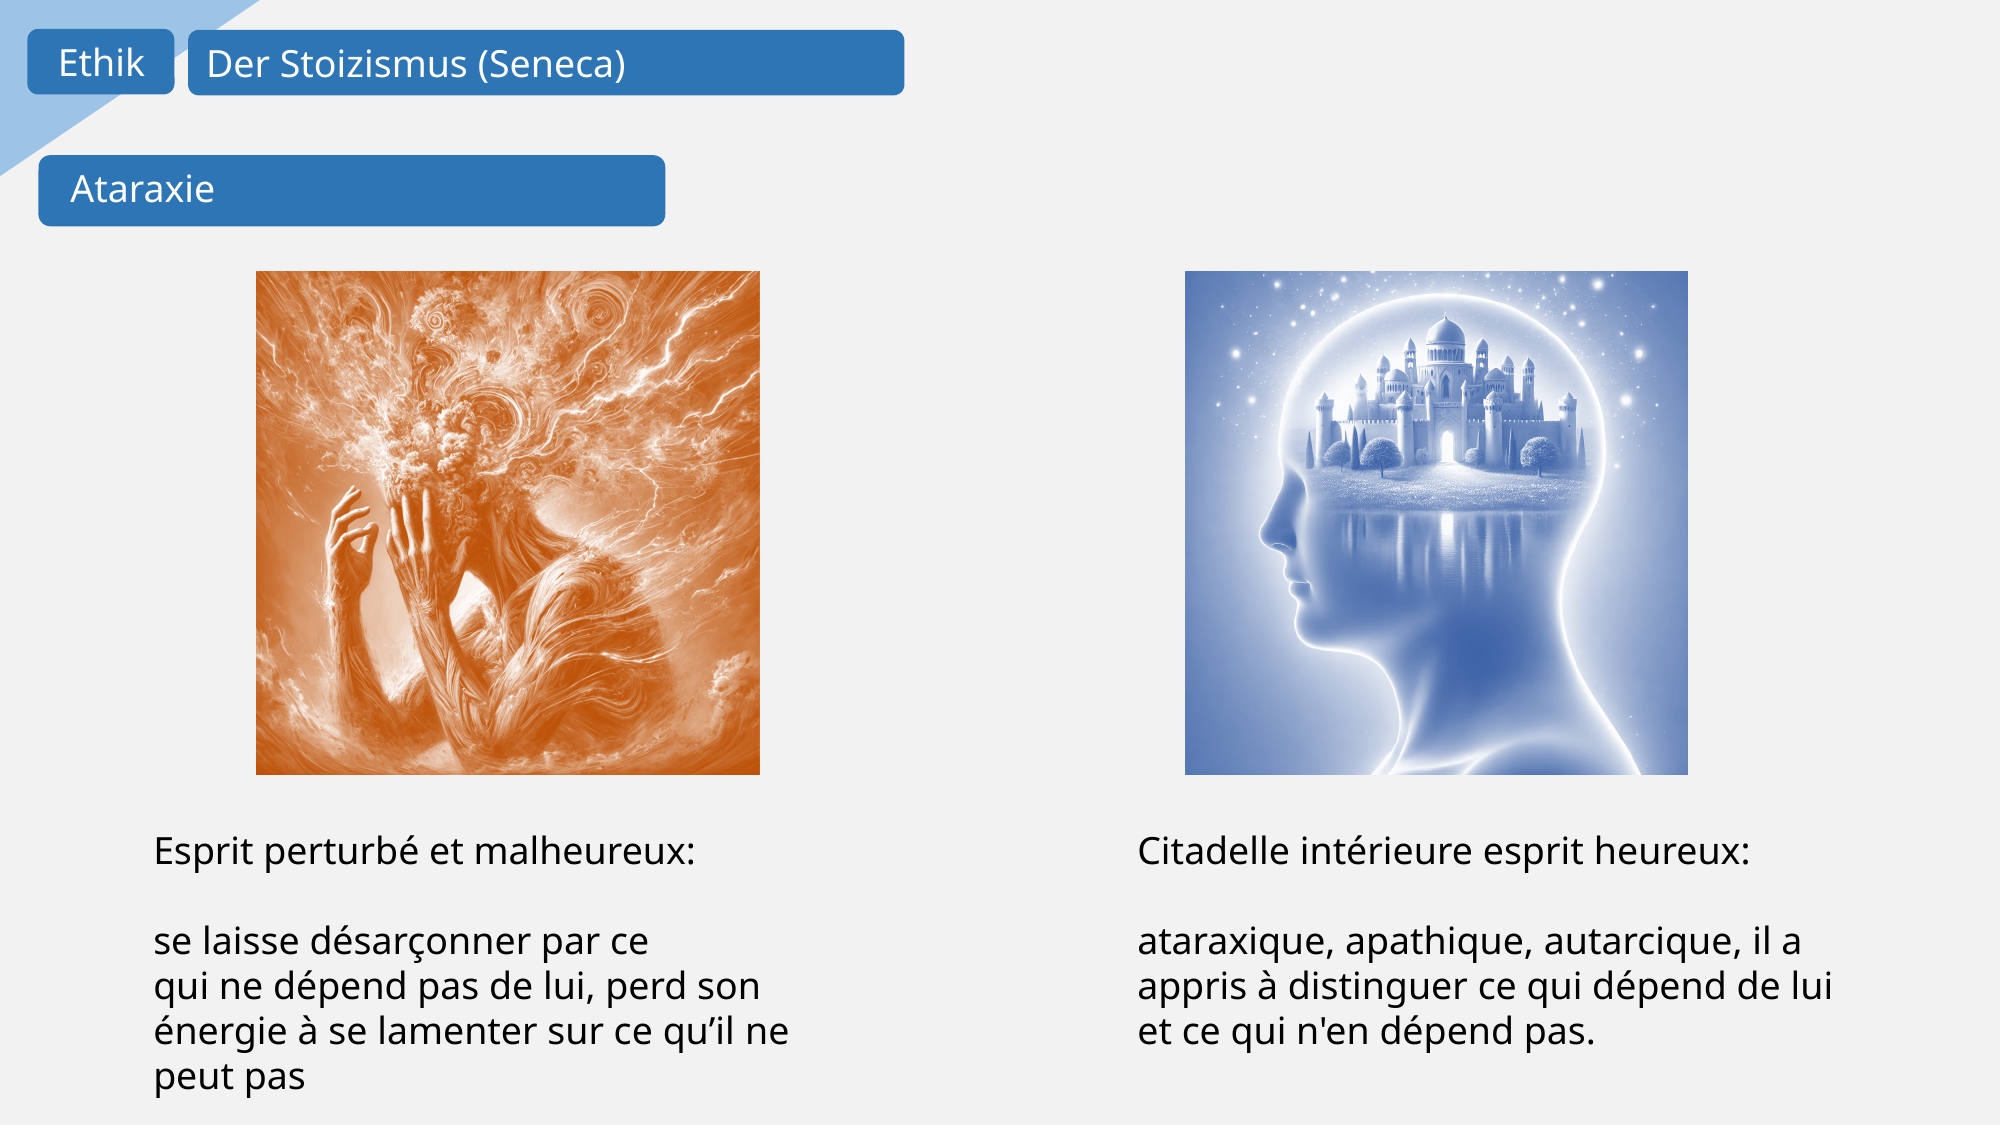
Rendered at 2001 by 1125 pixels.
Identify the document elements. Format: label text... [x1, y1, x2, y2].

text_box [38, 155, 666, 227]
text_box Citadelle intérieure esprit heureux: ataraxique, apathique, autarcique, il a appris à distinguer ce qui dépend de lui et ce qui n'en dépend pas. [1122, 819, 1876, 1060]
picture [256, 271, 760, 775]
text_box [26, 27, 173, 96]
text_box Esprit perturbé et malheureux: se laisse désarçonner par ce qui ne dépend pas de lui, perd son énergie à se lamenter sur ce qu’il ne peut pas [138, 819, 878, 1105]
text_box Ethik [43, 31, 175, 92]
picture [1184, 271, 1688, 775]
text_box Der Stoizismus (Seneca) [186, 28, 906, 97]
text_box [0, 0, 262, 178]
